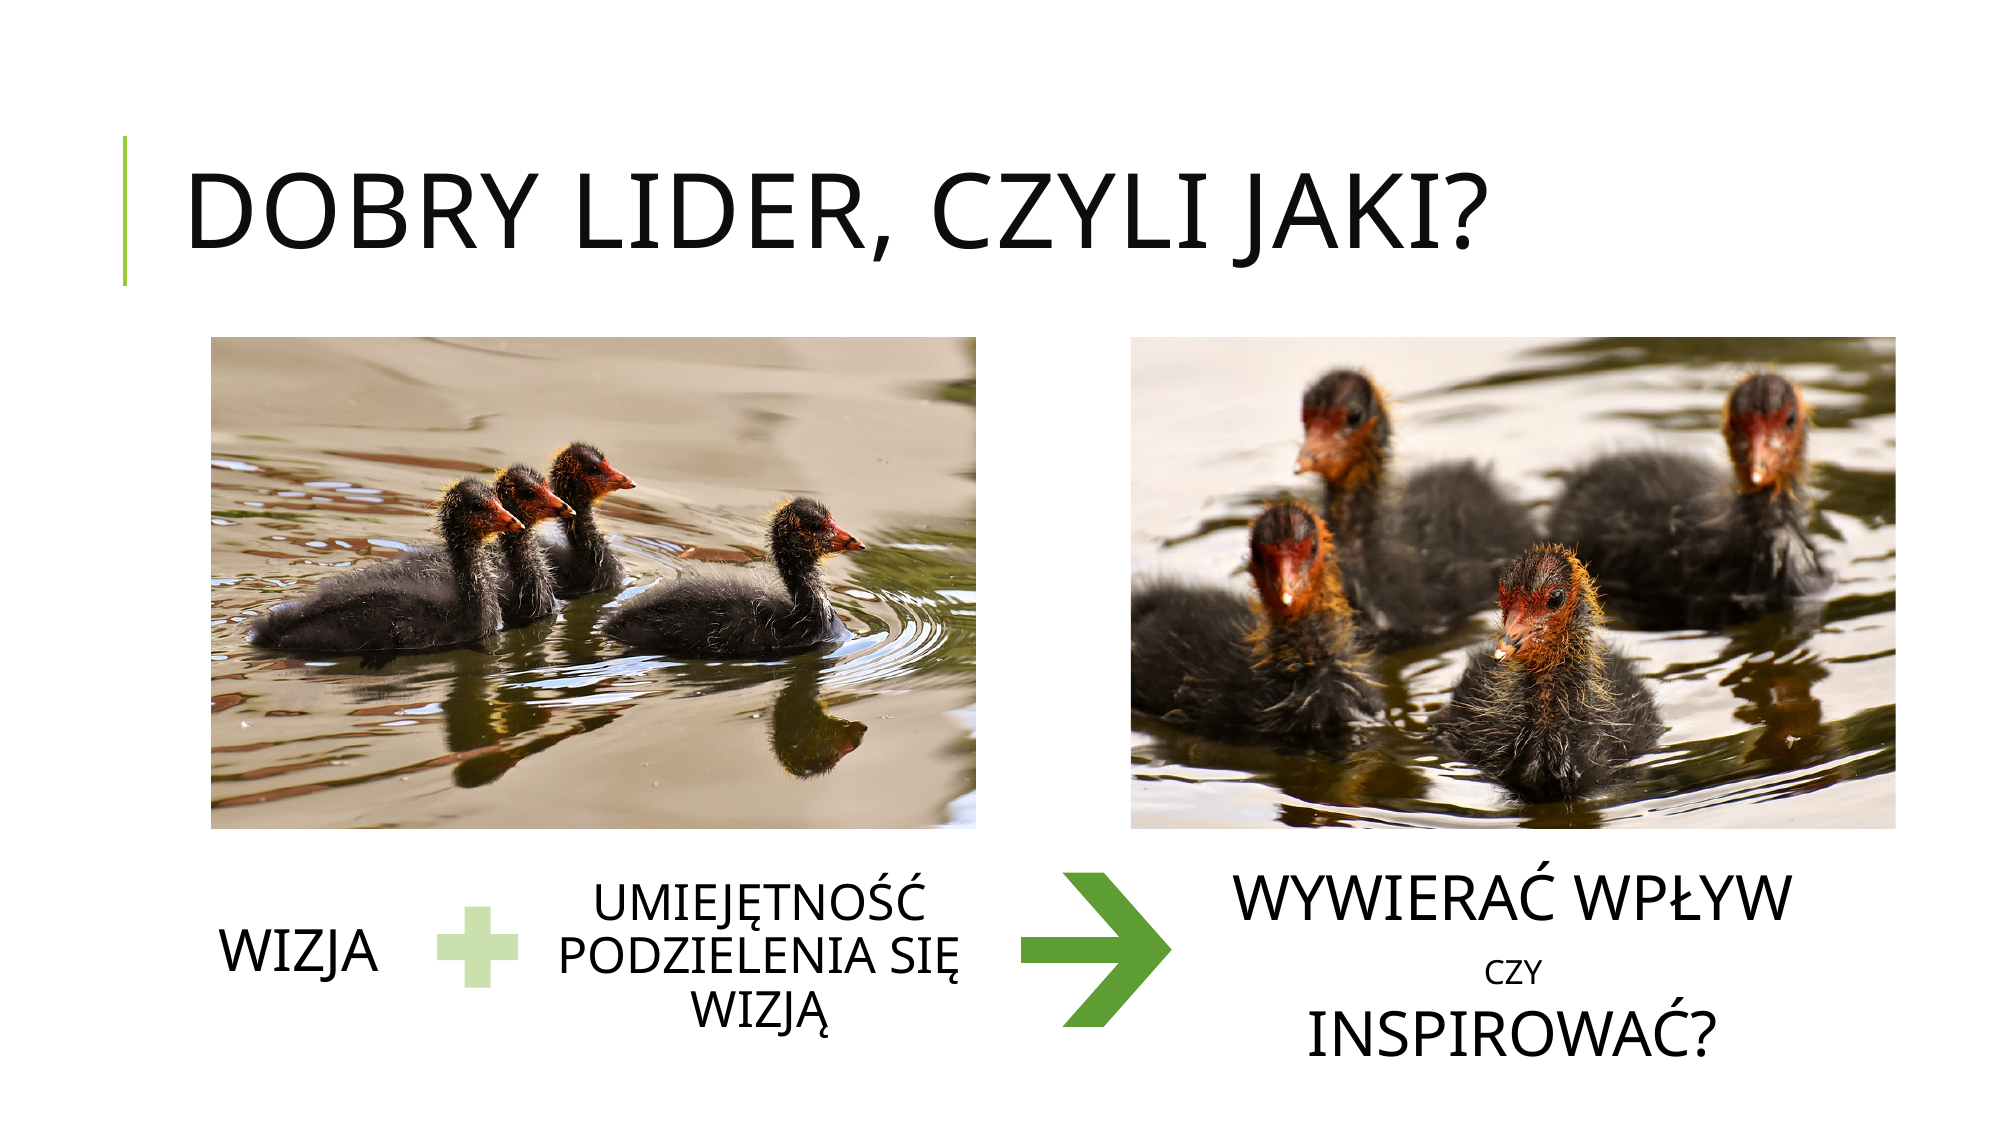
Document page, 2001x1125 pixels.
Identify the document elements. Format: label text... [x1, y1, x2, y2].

text_box [1062, 872, 1136, 935]
text_box WYWIERAĆ WPŁYW CZY INSPIROWAĆ? [1121, 909, 1906, 1027]
title Dobry lider, czyli jaki? [168, 96, 1763, 342]
text_box [1020, 935, 1159, 964]
picture [1130, 337, 1896, 830]
text_box WIZJA [211, 913, 413, 1024]
picture [210, 337, 977, 830]
text_box [437, 906, 519, 988]
text_box UMIEJĘTNOŚĆ PODZIELENIA SIĘ WIZJĄ [517, 869, 1002, 1069]
text_box [1062, 964, 1121, 1027]
